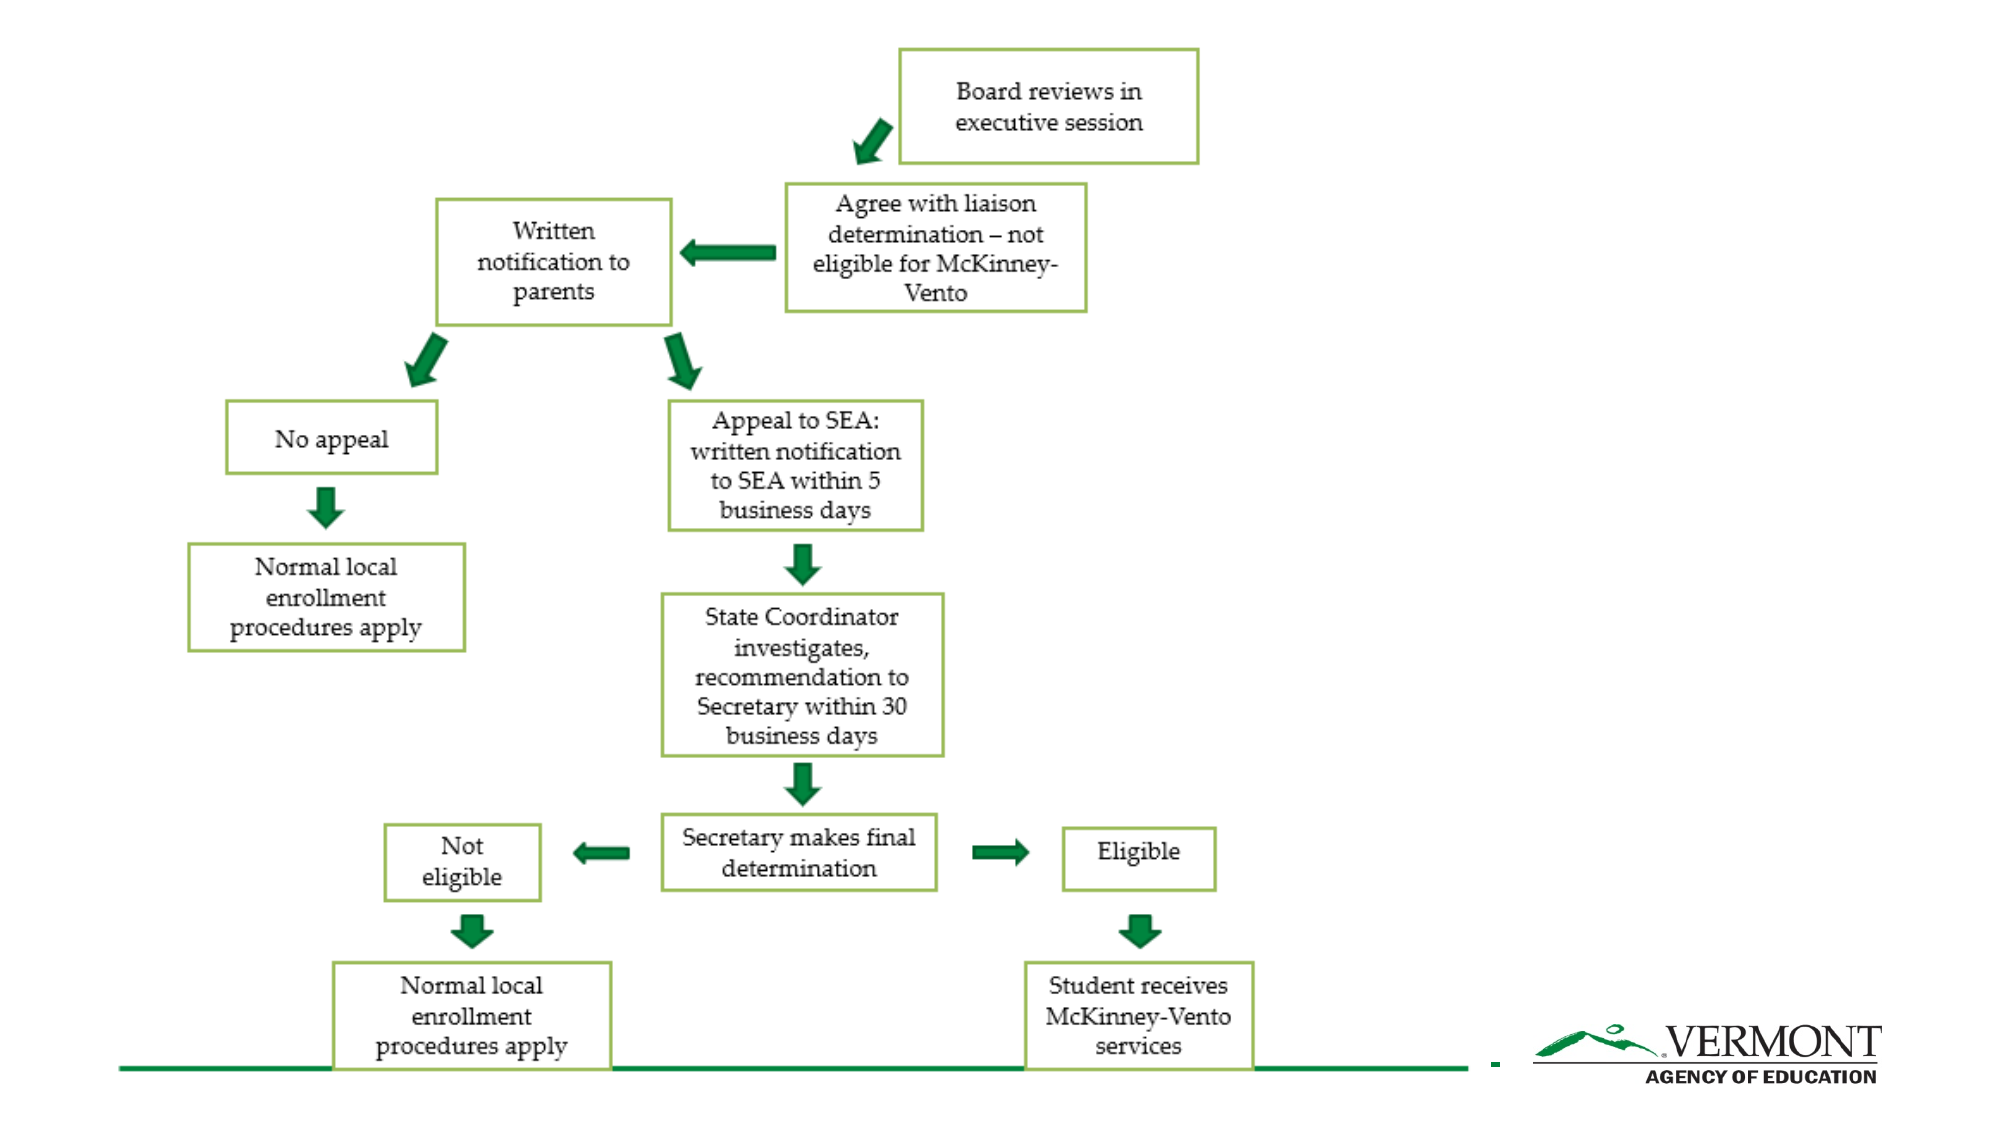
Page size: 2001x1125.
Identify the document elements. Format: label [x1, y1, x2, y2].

picture [1533, 1024, 1882, 1101]
picture [0, 24, 1491, 1076]
